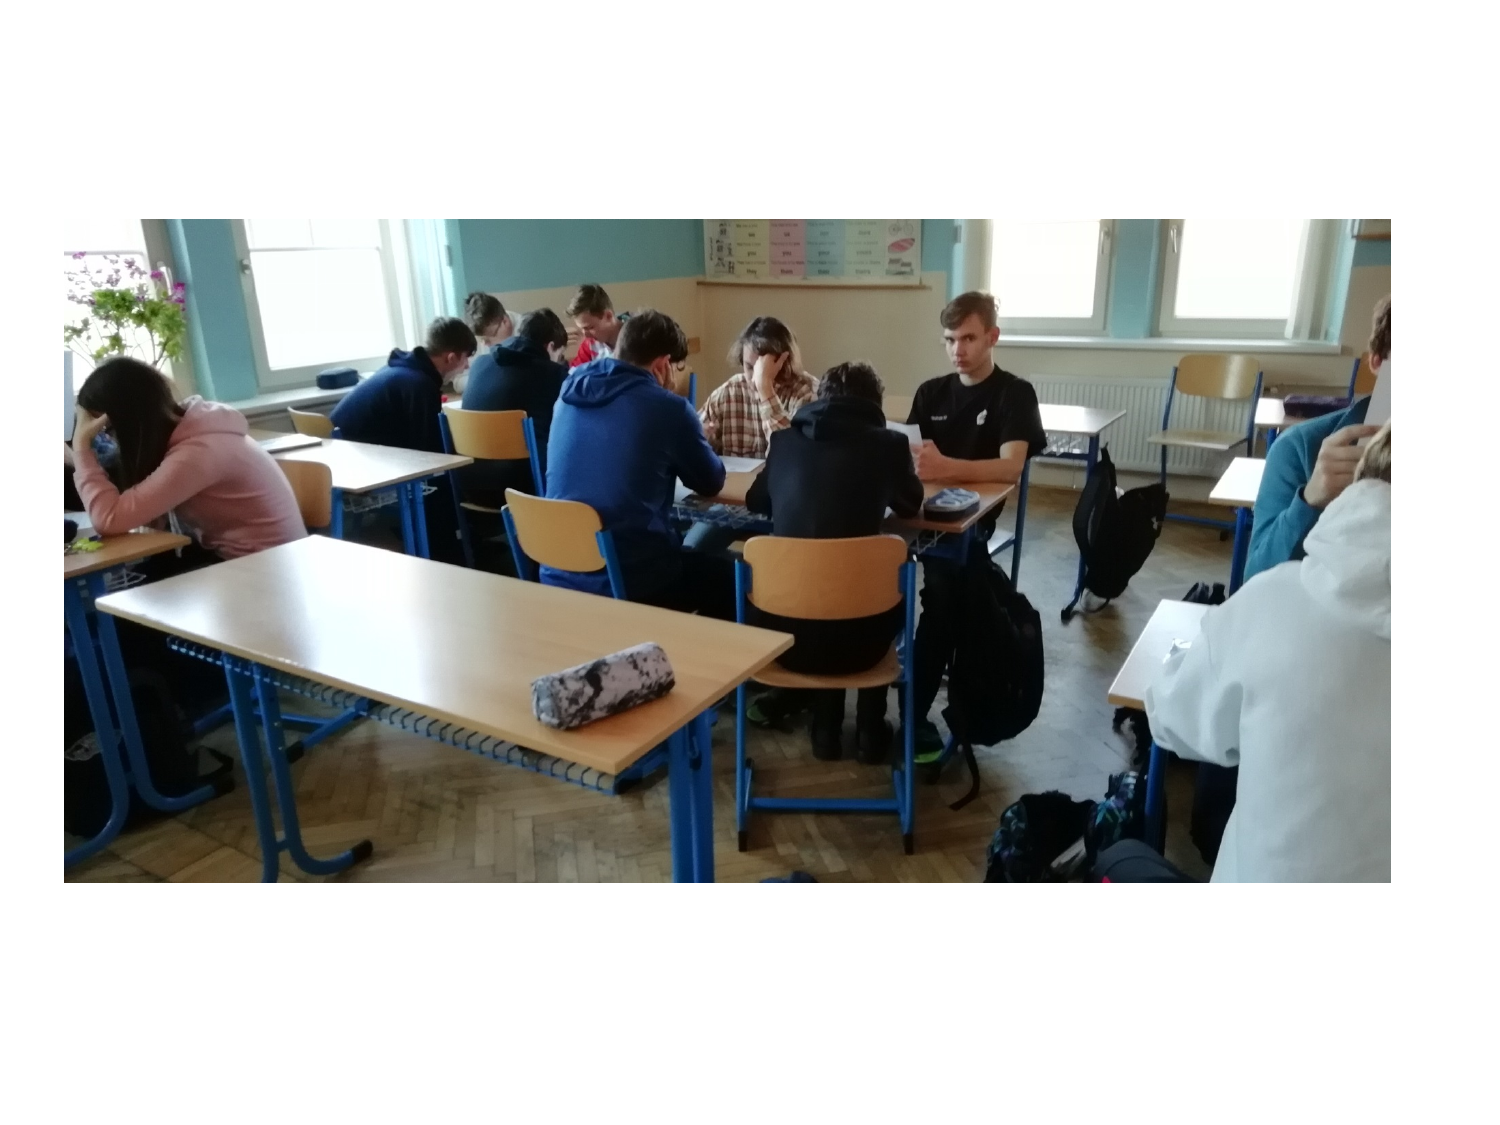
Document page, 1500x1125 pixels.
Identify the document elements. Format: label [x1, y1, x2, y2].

list [64, 219, 1391, 883]
